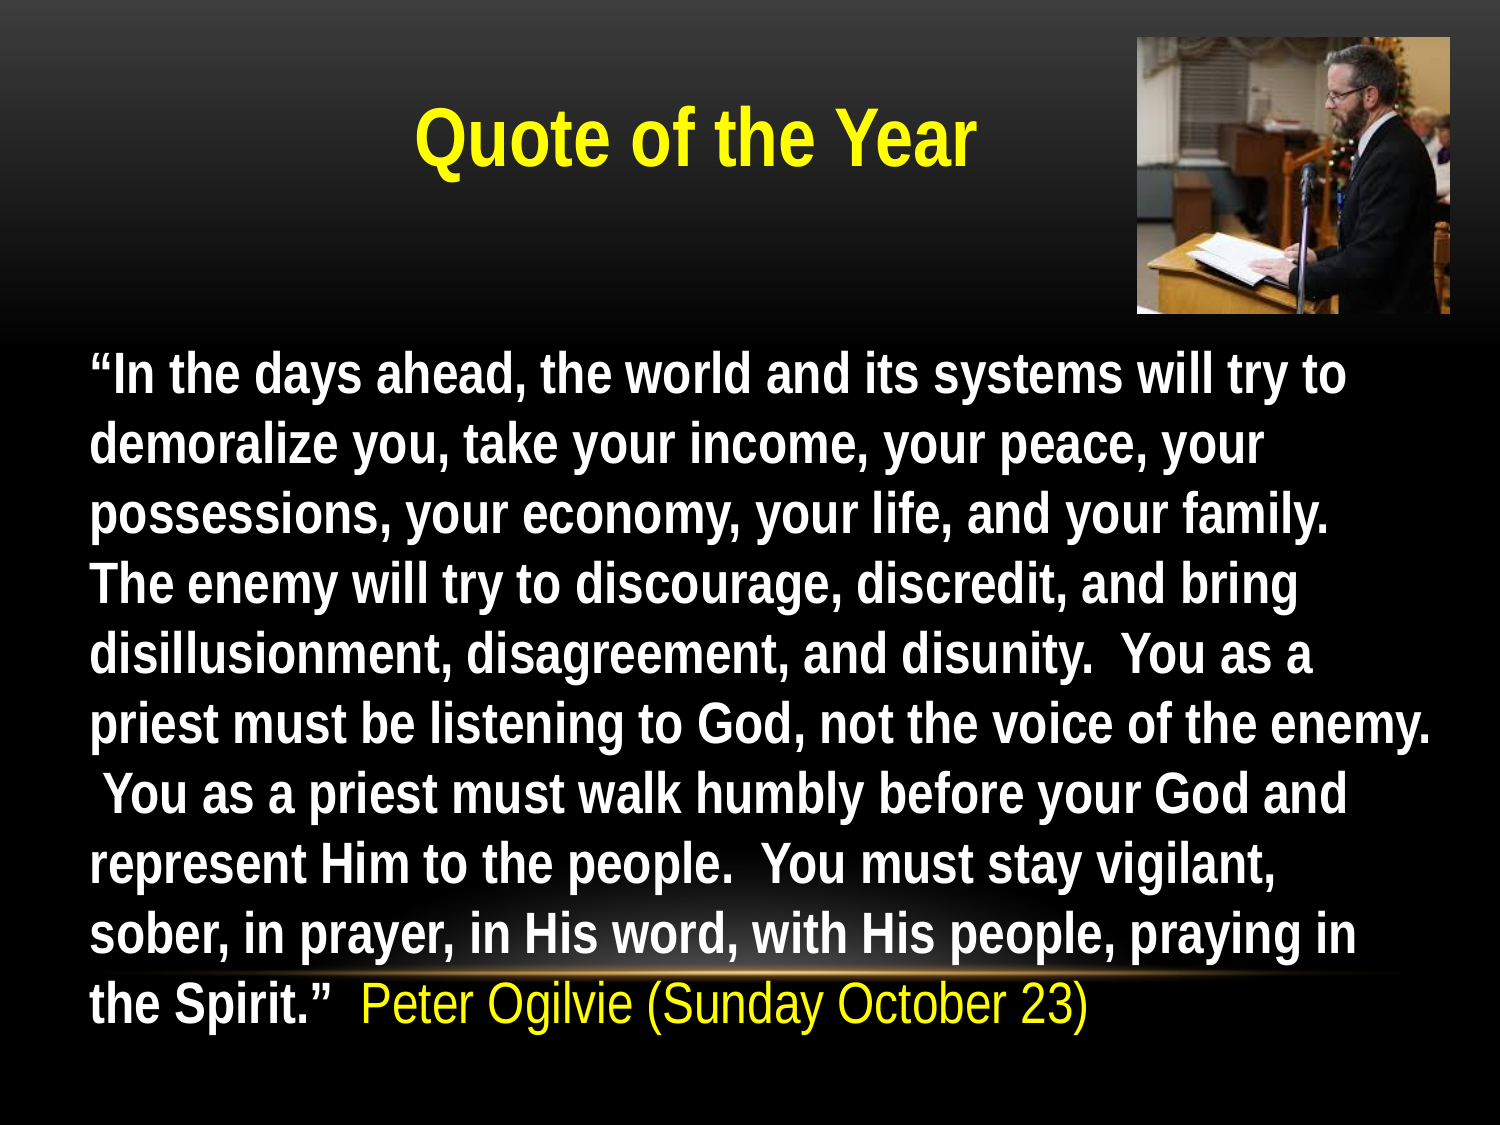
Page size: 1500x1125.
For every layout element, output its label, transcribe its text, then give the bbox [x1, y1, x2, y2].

text_box “In the days ahead, the world and its systems will try to demoralize you, take your income, your peace, your possessions, your economy, your life, and your family. The enemy will try to discourage, discredit, and bring disillusionment, disagreement, and disunity. You as a priest must be listening to God, not the voice of the enemy. You as a priest must walk humbly before your God and represent Him to the people. You must stay vigilant, sober, in prayer, in His word, with His people, praying in the Spirit.” Peter Ogilvie (Sunday October 23) [75, 327, 1450, 1043]
picture [0, 0, 1500, 1125]
text_box Quote of the Year [37, 75, 1131, 191]
